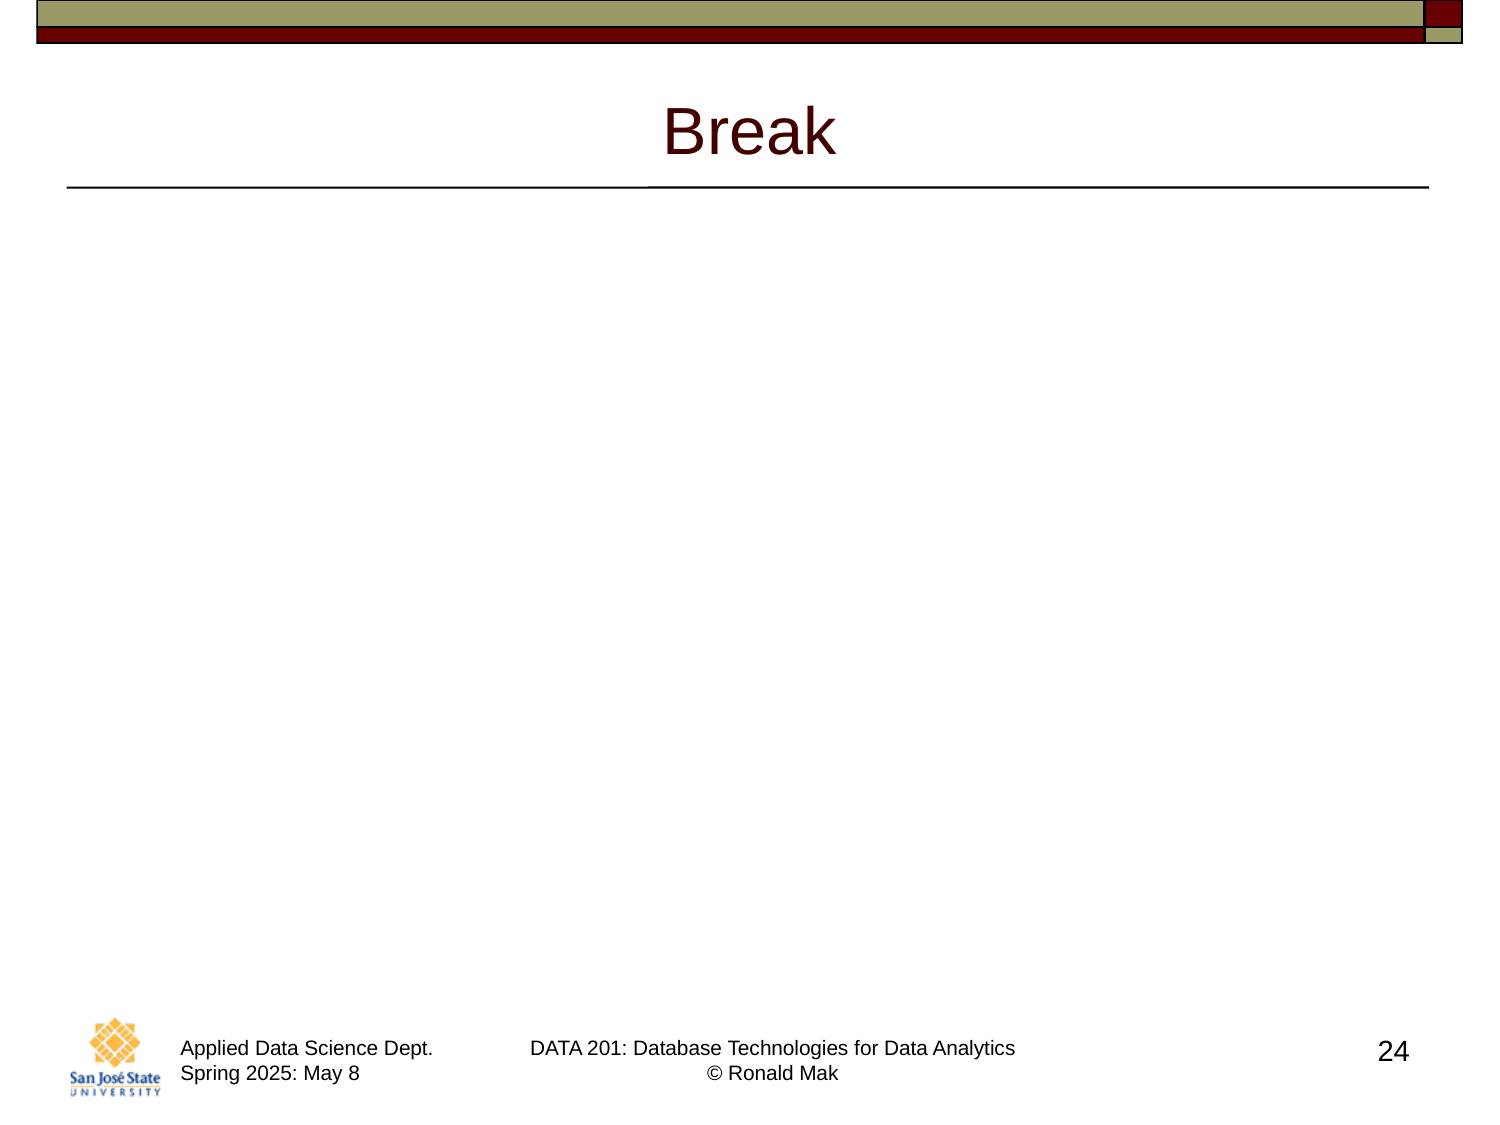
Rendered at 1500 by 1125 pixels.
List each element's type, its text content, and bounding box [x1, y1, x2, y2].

slide_number 24 [1112, 1025, 1425, 1100]
picture [60, 1012, 166, 1112]
title Break [75, 67, 1425, 175]
